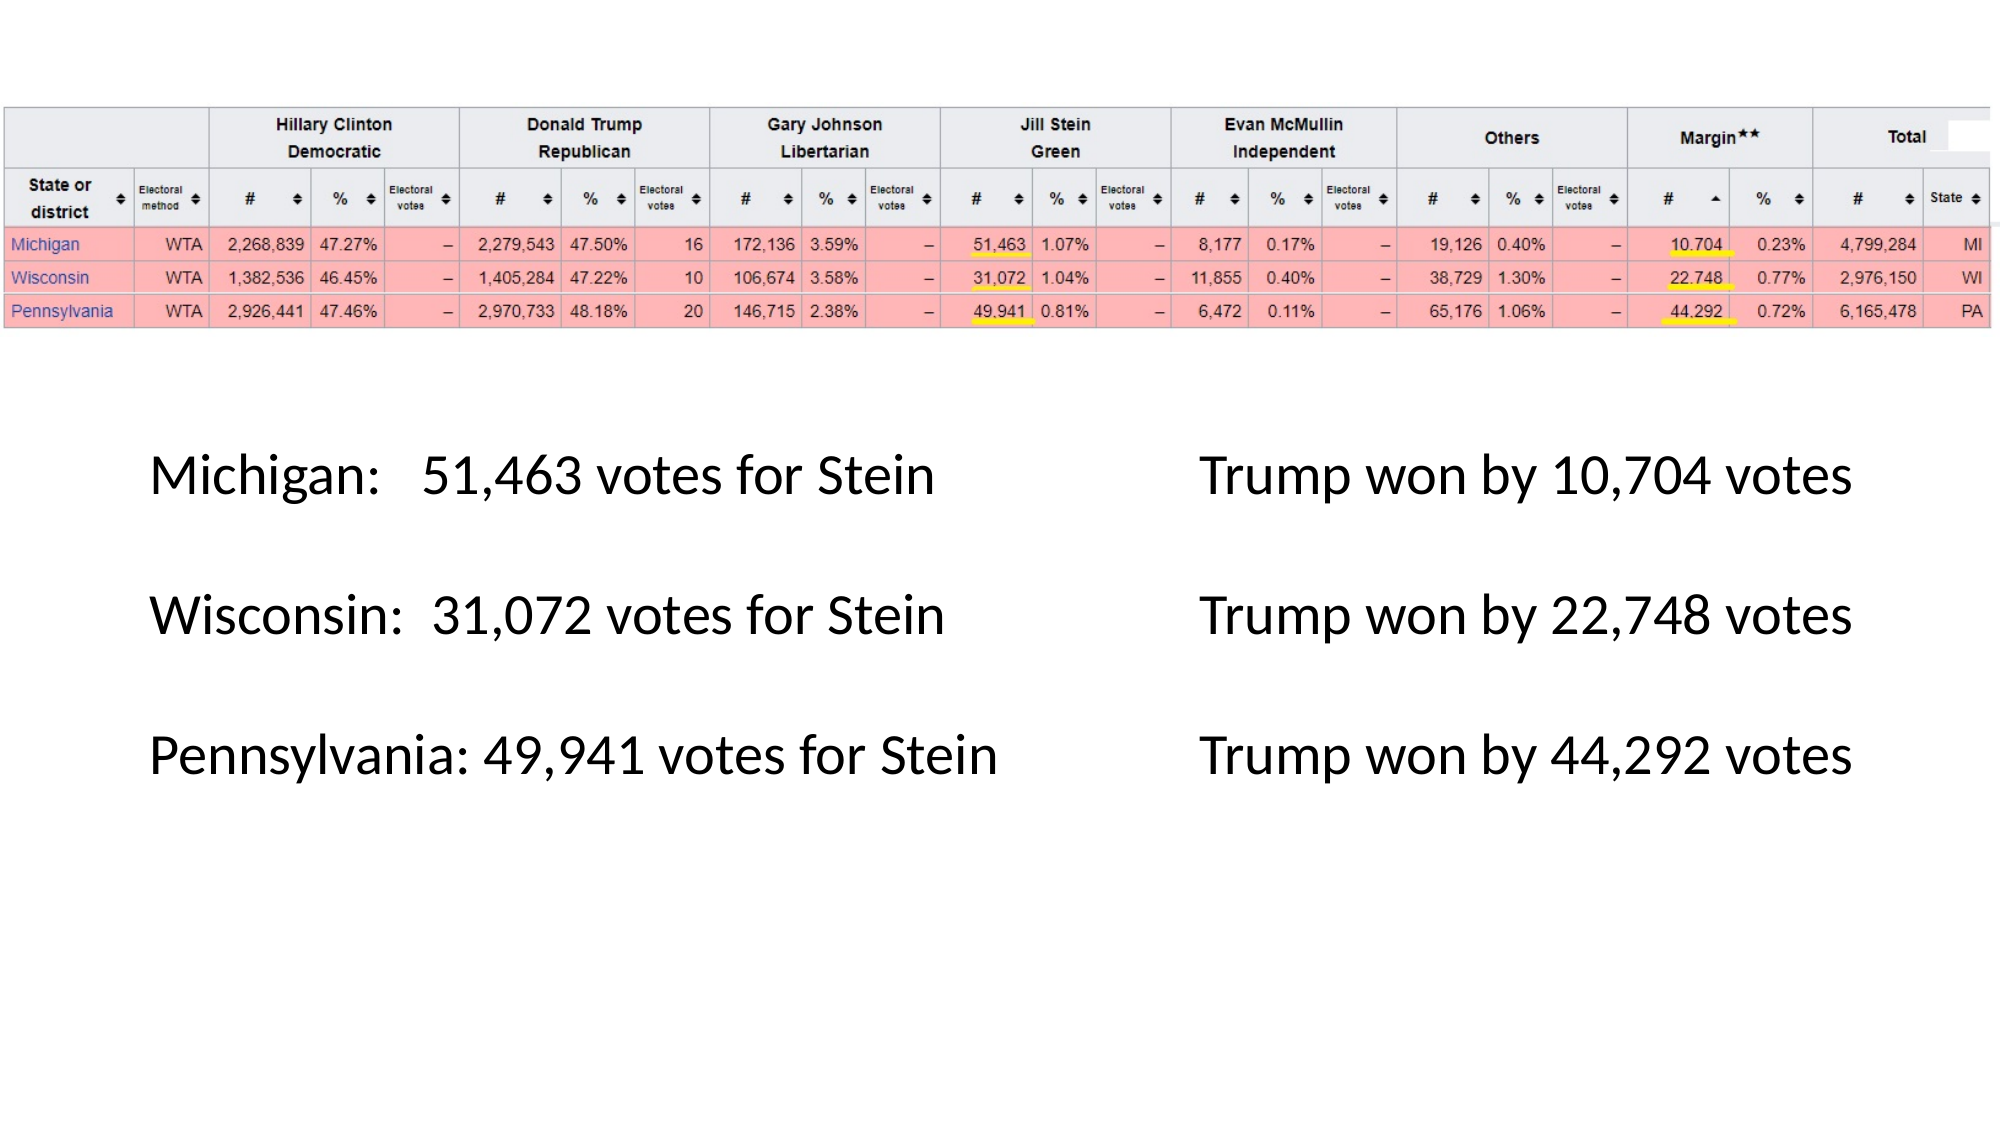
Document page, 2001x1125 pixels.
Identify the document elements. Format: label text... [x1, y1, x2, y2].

text_box Michigan: 51,463 votes for Stein Trump won by 10,704 votes Wisconsin: 31,072 votes for Stein Trump won by 22,748 votes Pennsylvania: 49,941 votes for Stein Trump won by 44,292 votes [135, 428, 1931, 794]
picture [0, 102, 2000, 337]
